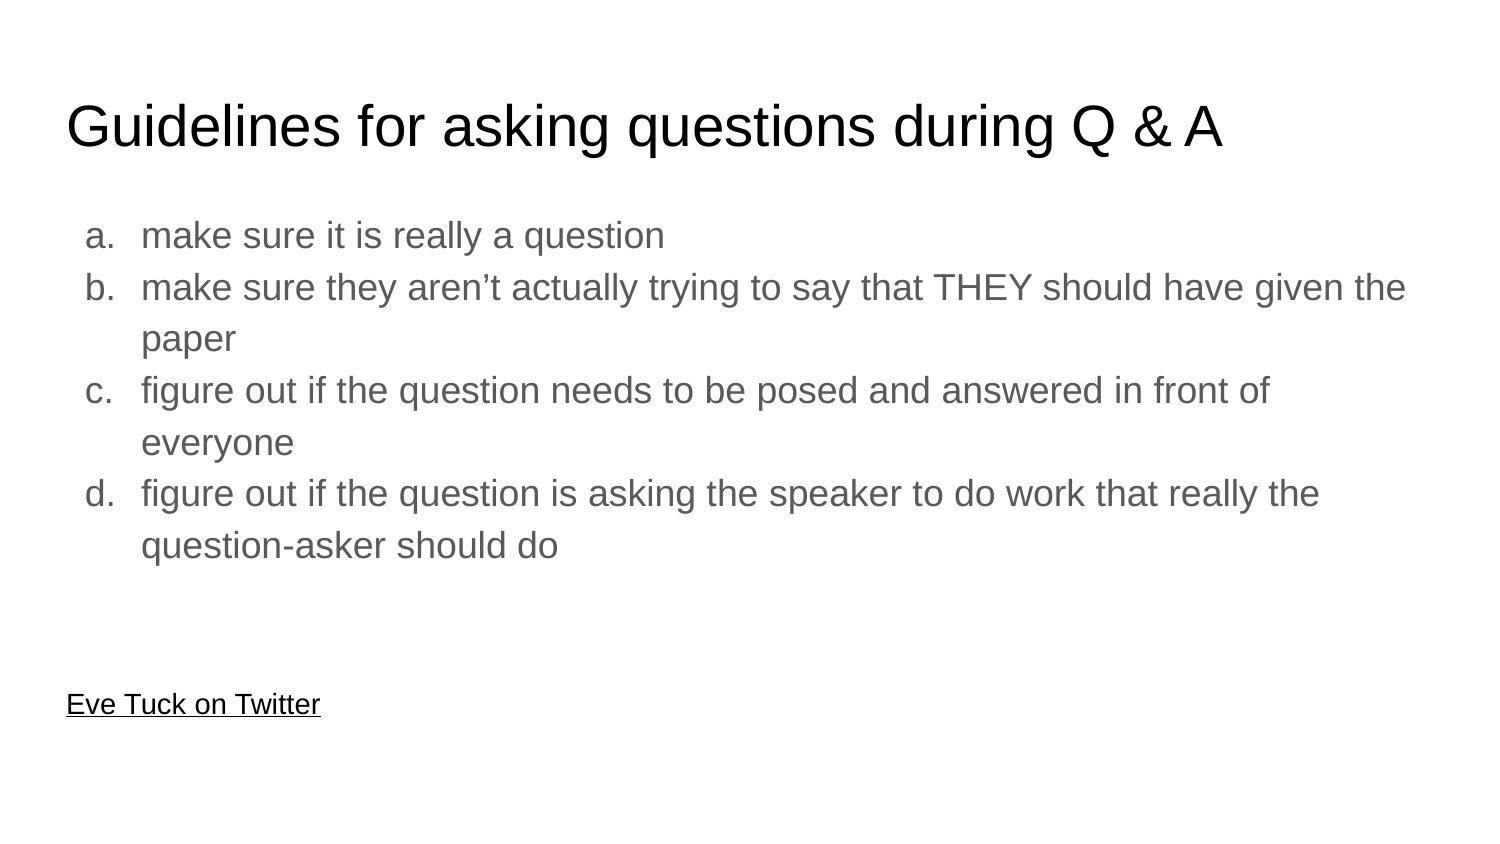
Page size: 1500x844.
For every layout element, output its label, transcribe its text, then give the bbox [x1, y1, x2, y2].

text_box Eve Tuck on Twitter [51, 670, 361, 750]
title Guidelines for asking questions during Q & A [51, 72, 1449, 167]
list make sure it is really a question make sure they aren’t actually trying to say that THEY should have given the paper figure out if the question needs to be posed and answered in front of everyone figure out if the question is asking the speaker to do work that really the question-asker should do [51, 189, 1449, 750]
